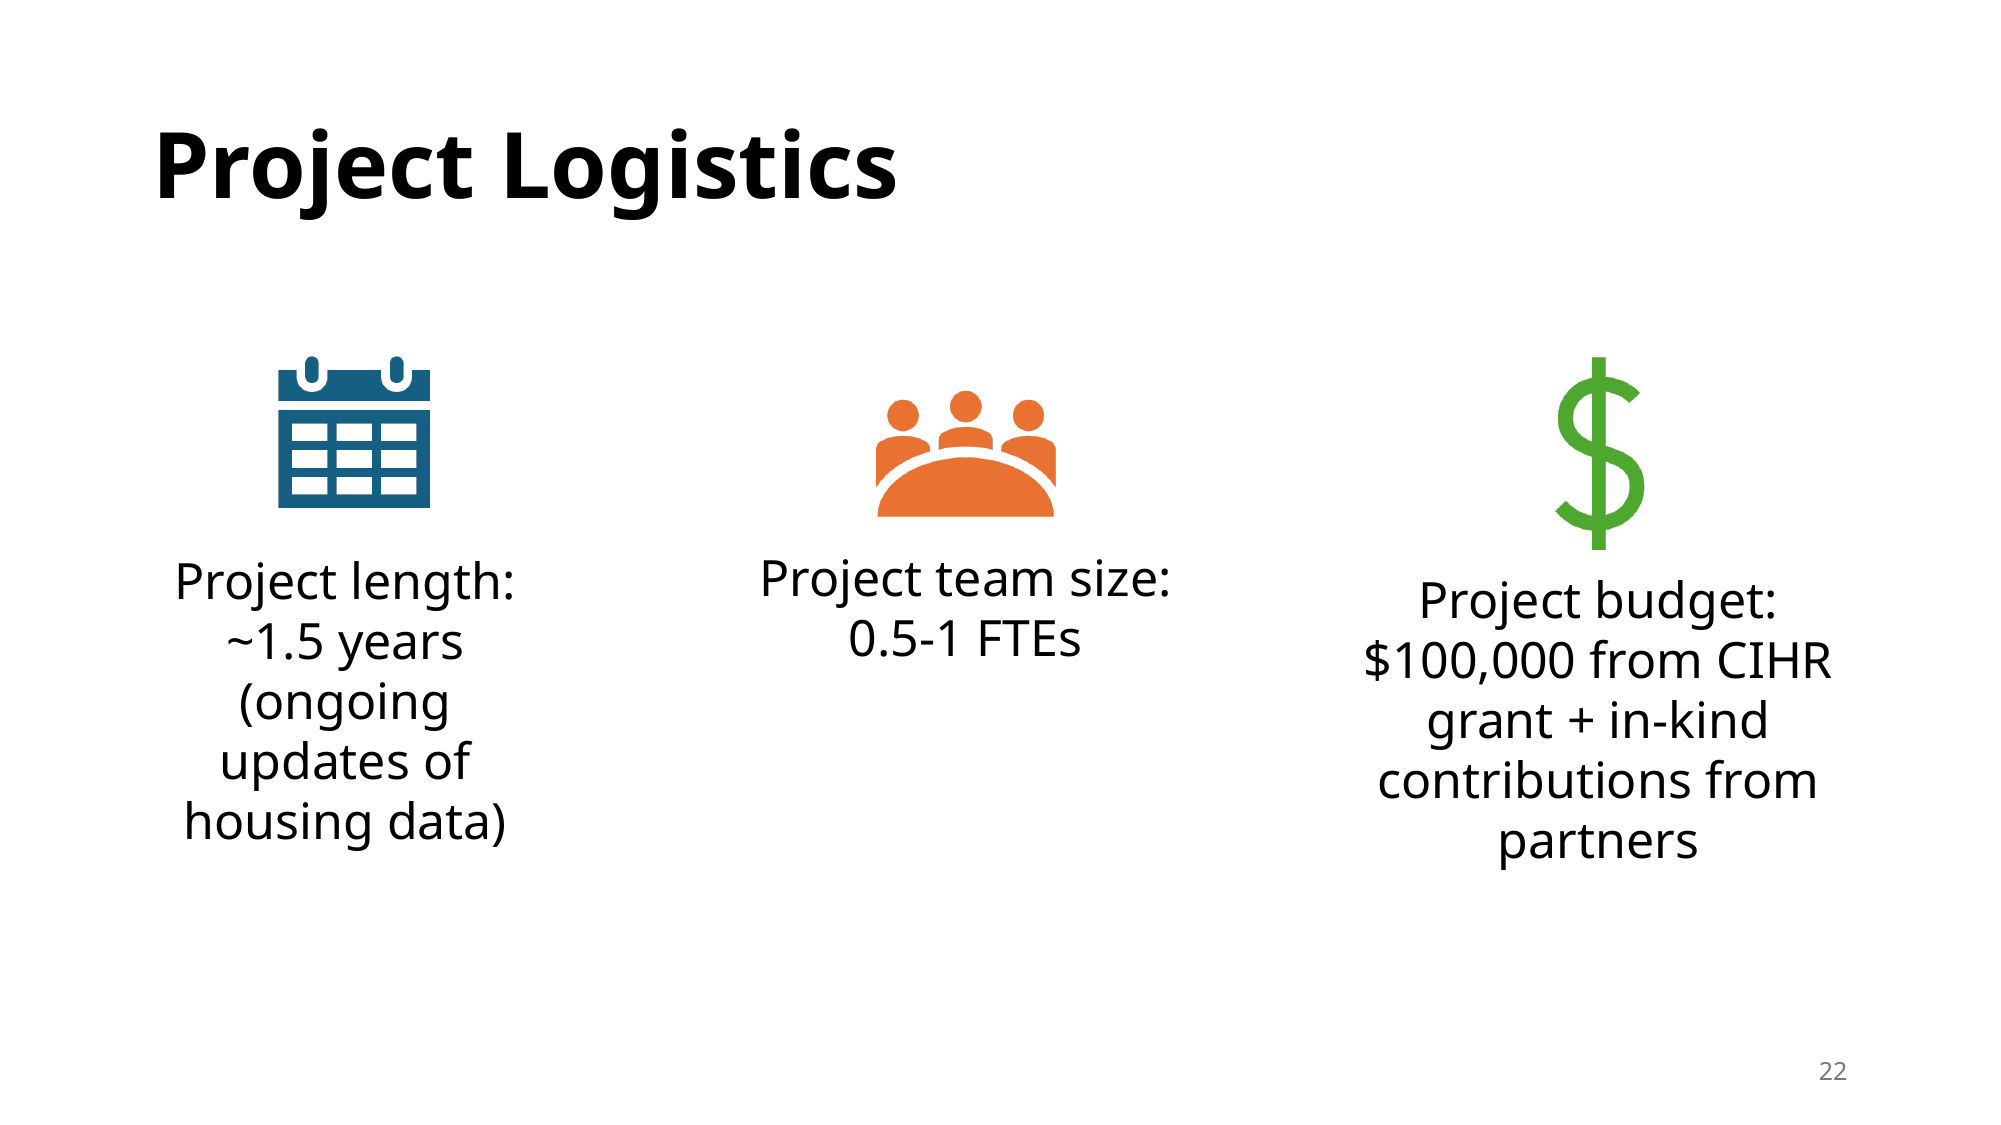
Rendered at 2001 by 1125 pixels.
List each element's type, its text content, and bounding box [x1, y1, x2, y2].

text_box Project length: ~1.5 years (ongoing updates of housing data) [137, 541, 553, 857]
text_box Project budget: $100,000 from CIHR grant + in-kind contributions from partners [1304, 561, 1893, 877]
picture [858, 346, 1073, 561]
picture [1491, 346, 1706, 561]
slide_number 22 [1412, 1042, 1863, 1103]
text_box Project team size: 0.5-1 FTEs [695, 538, 1236, 734]
title Project Logistics [137, 59, 1863, 278]
picture [246, 324, 462, 540]
